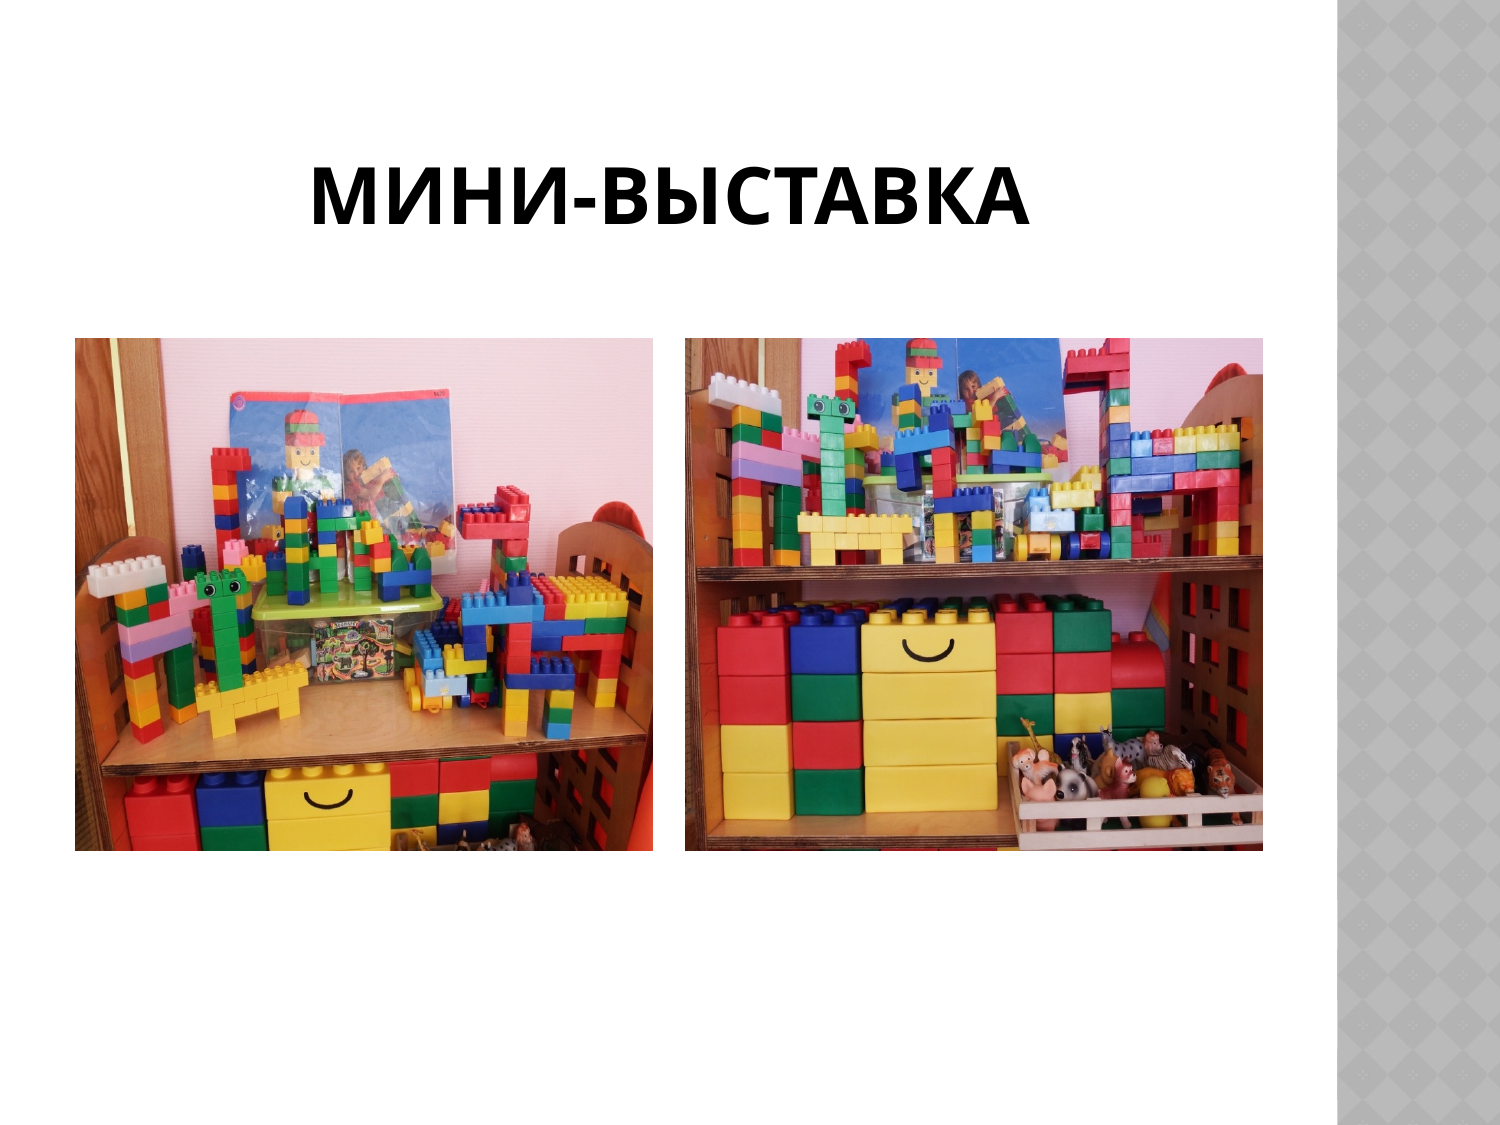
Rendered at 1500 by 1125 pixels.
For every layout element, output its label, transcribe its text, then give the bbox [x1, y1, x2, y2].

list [684, 337, 1264, 851]
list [74, 337, 654, 851]
title Мини-выставка [75, 52, 1263, 240]
